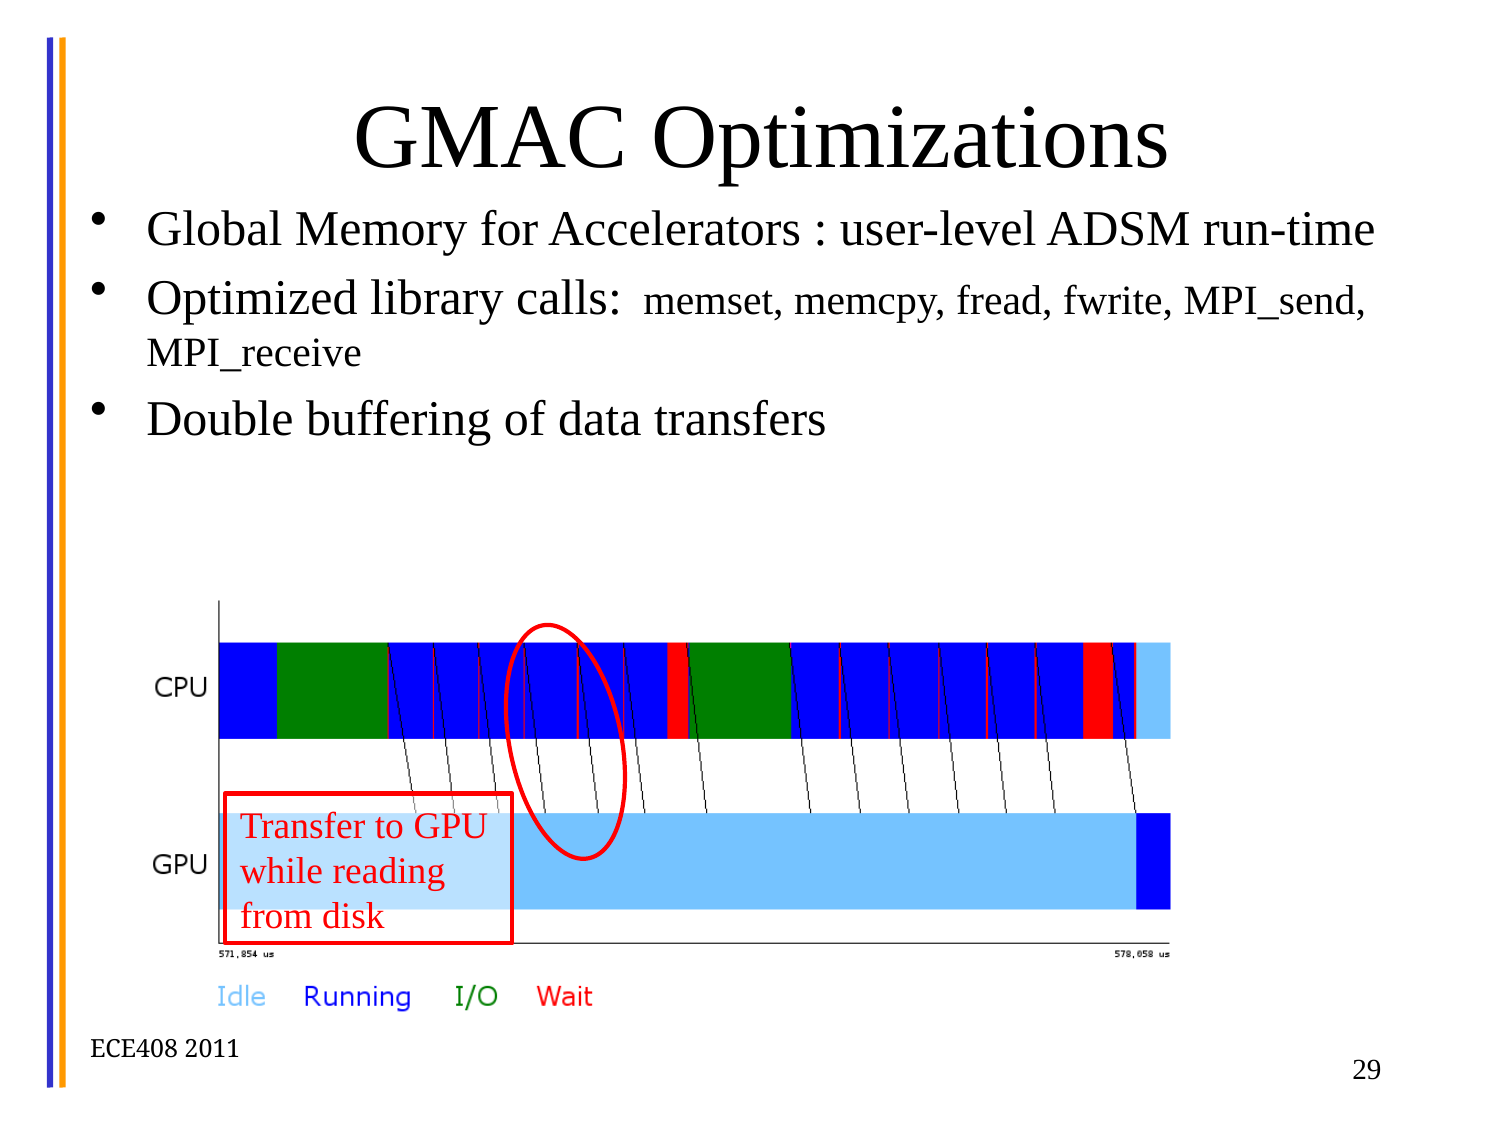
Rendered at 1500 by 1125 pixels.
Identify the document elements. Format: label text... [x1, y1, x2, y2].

list Global Memory for Accelerators : user-level ADSM run-time Optimized library calls: memset, memcpy, fread, fwrite, MPI_send, MPI_receive Double buffering of data transfers [75, 187, 1425, 563]
picture [140, 594, 1176, 1038]
slide_number 29 [1059, 1042, 1398, 1103]
title GMAC Optimizations [112, 37, 1413, 187]
footer ECE408 2011 [74, 1024, 788, 1101]
